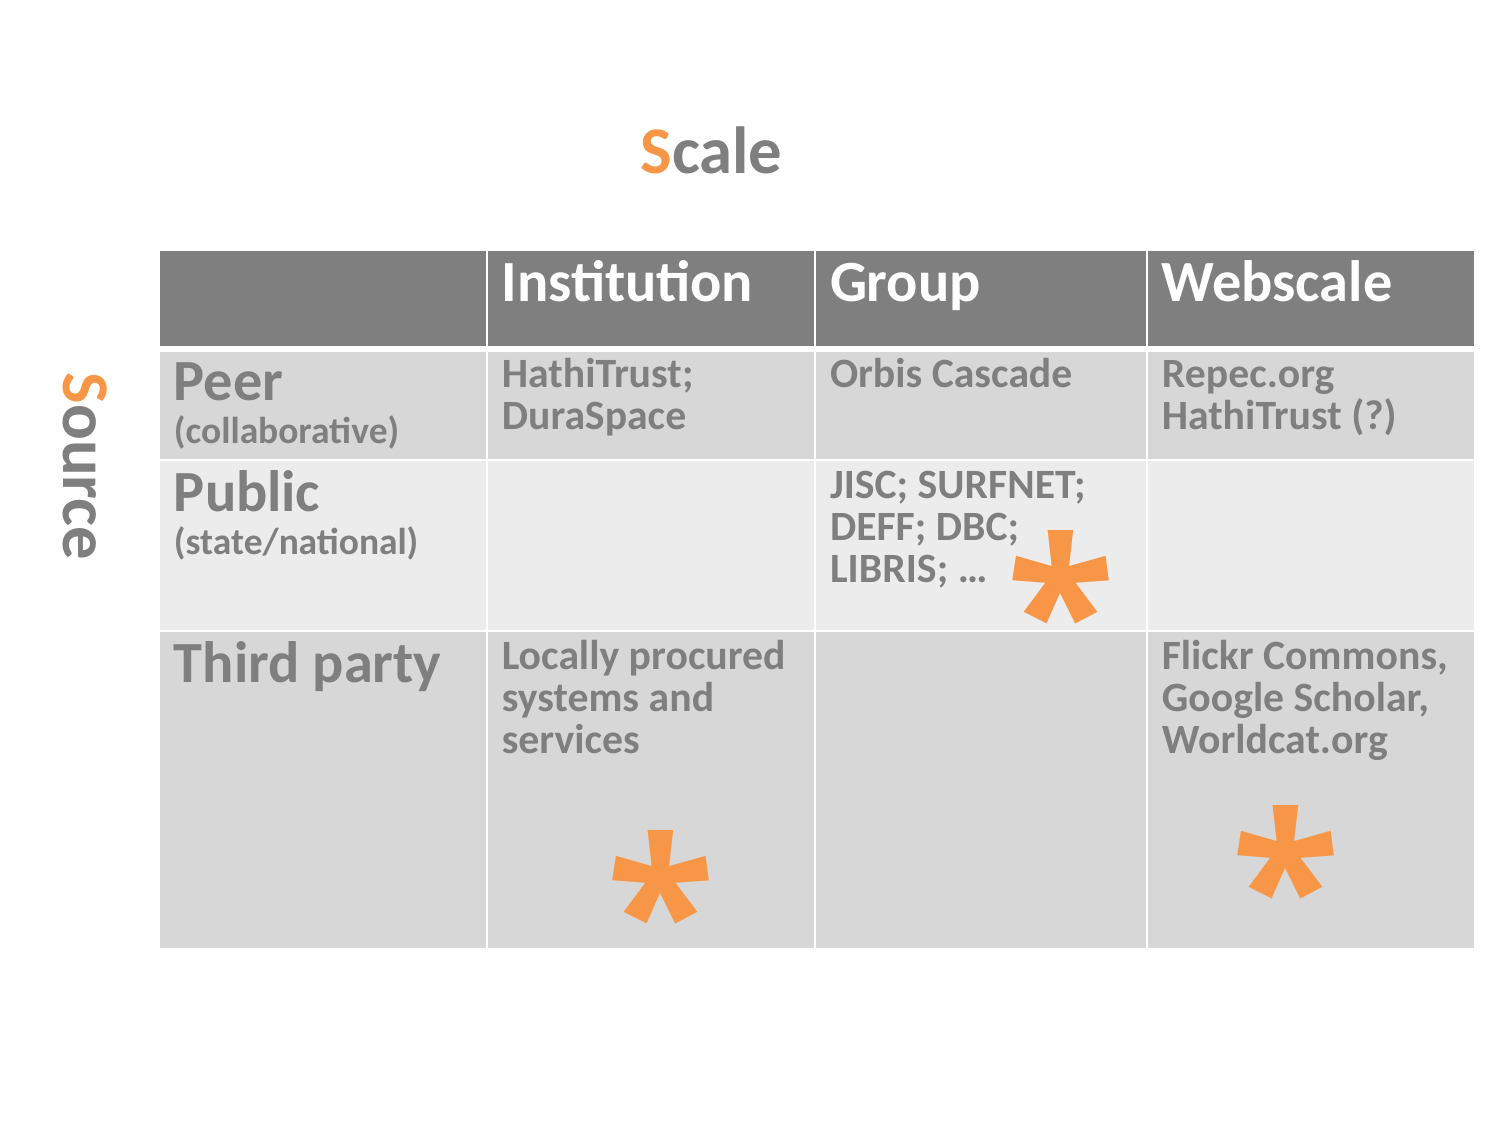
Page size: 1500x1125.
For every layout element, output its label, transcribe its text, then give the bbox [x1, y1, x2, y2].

table_cell Peer (collaborative) [160, 352, 486, 459]
text_box * [1216, 749, 1356, 1005]
table_cell JISC; SURFNET; DEFF; DBC; LIBRIS; … [816, 461, 1146, 630]
table_cell [488, 461, 814, 630]
table_header Webscale [1148, 251, 1474, 346]
table_header Group [816, 251, 1146, 346]
table_cell [816, 632, 1146, 948]
table_header [160, 251, 486, 346]
table_cell Third party [160, 632, 486, 948]
table_cell Locally procured systems and services [488, 632, 814, 948]
table_cell Repec.org HathiTrust (?) [1148, 352, 1474, 459]
table_cell Orbis Cascade [816, 352, 1146, 459]
table_cell HathiTrust; DuraSpace [488, 352, 814, 459]
text_box * [991, 474, 1131, 730]
table_cell Flickr Commons, Google Scholar, Worldcat.org [1148, 632, 1474, 948]
text_box Source [26, 357, 138, 563]
table_cell Public (state/national) [160, 461, 486, 630]
text_box * [591, 774, 731, 1030]
table_header Institution [488, 251, 814, 346]
table_cell [1148, 461, 1474, 630]
text_box Scale [625, 99, 798, 195]
